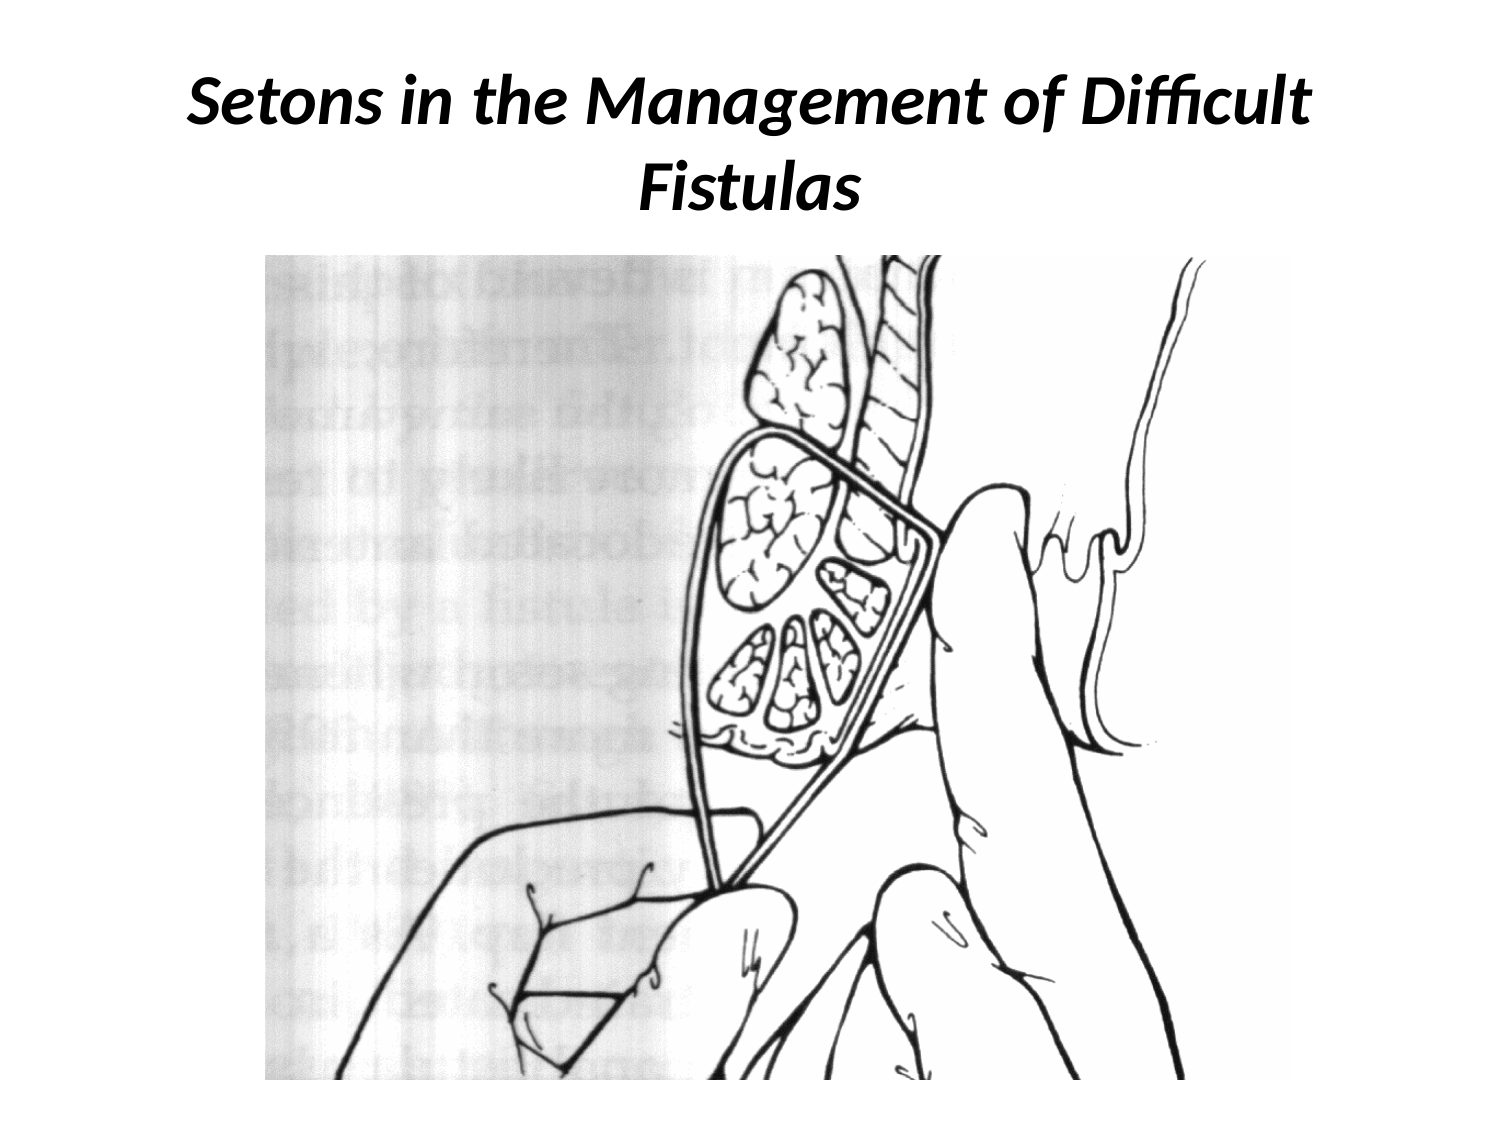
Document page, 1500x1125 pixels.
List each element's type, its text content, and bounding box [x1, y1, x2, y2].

title Setons in the Management of Difficult Fistulas [75, 45, 1425, 233]
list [265, 255, 1294, 1083]
